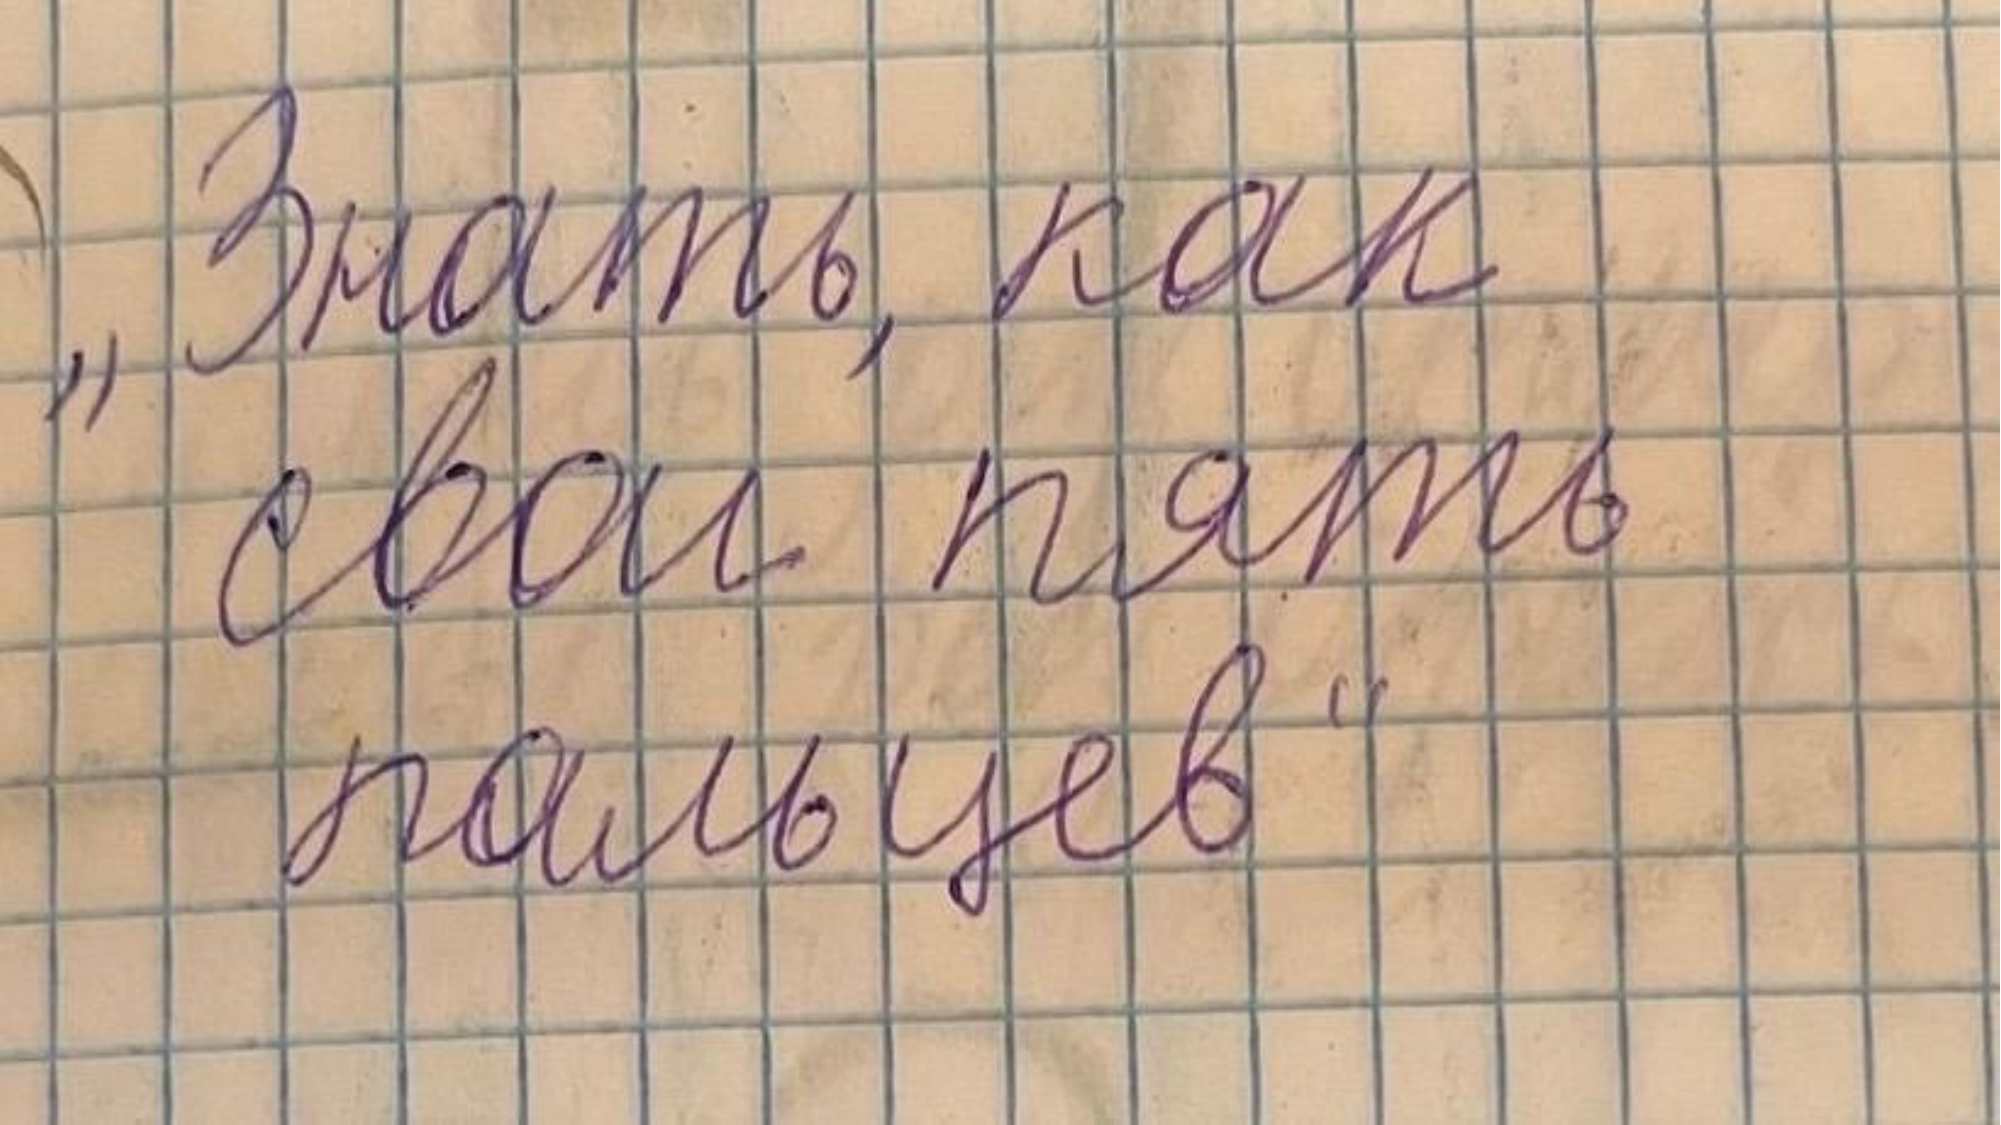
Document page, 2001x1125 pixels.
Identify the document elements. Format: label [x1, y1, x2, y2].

list [0, 0, 2000, 1125]
